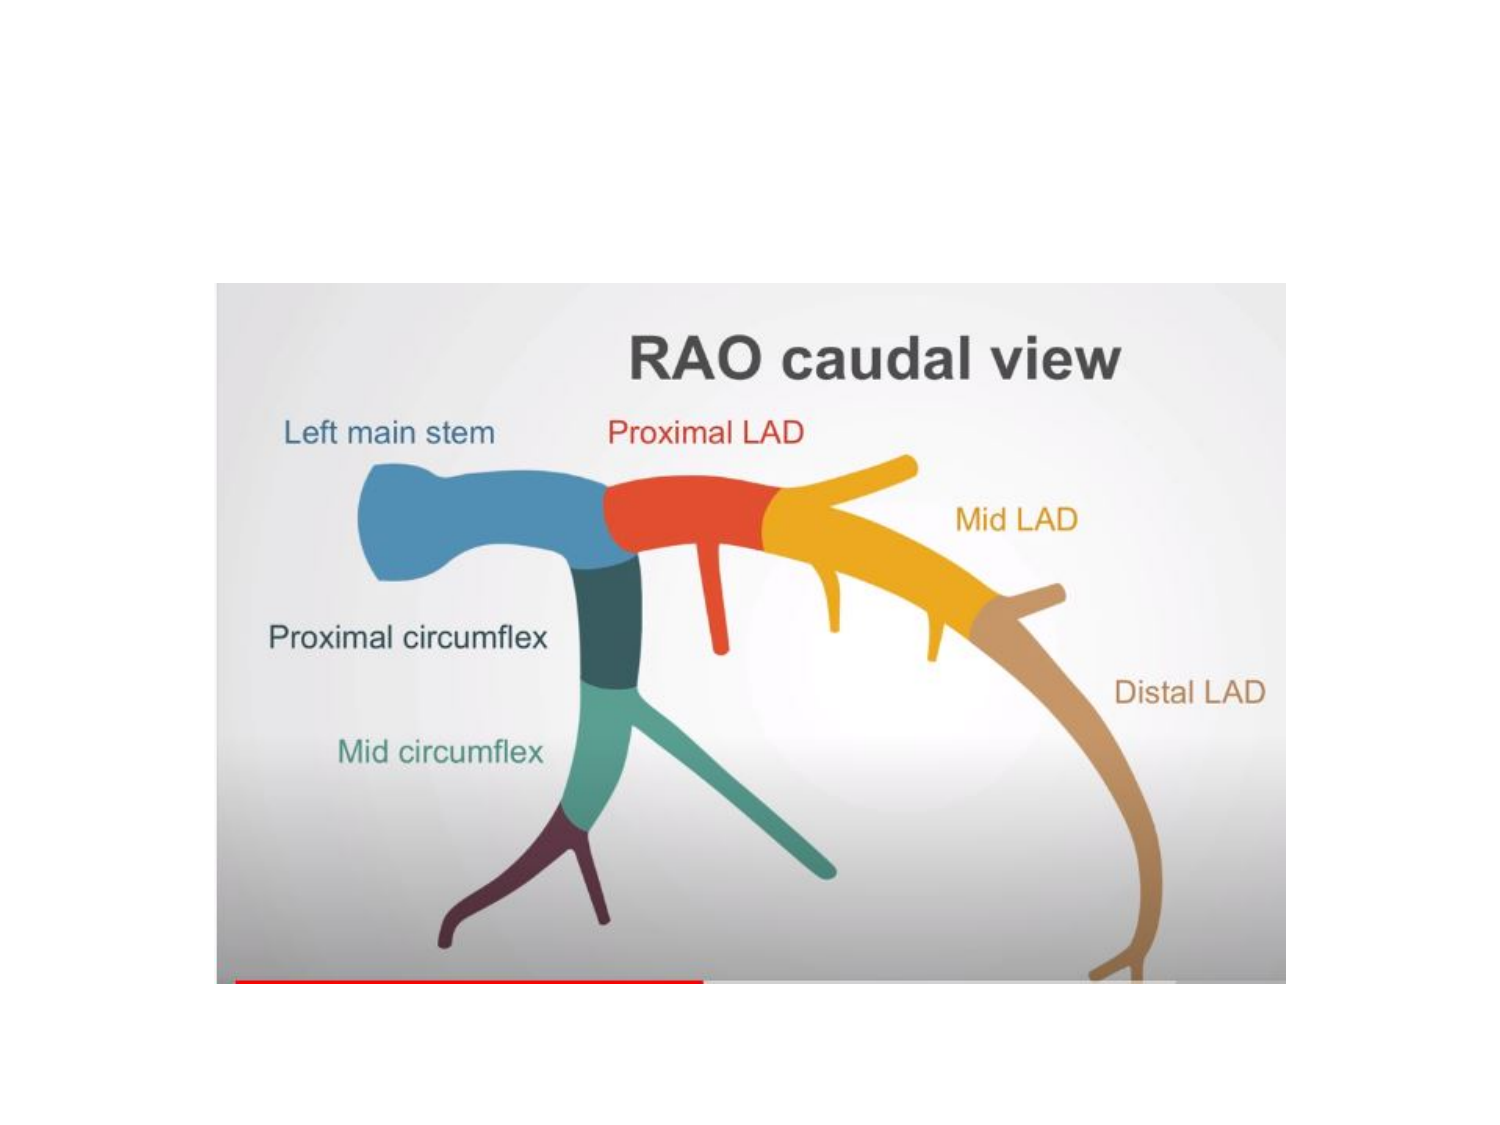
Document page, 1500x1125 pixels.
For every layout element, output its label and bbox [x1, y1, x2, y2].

list [214, 283, 1286, 984]
